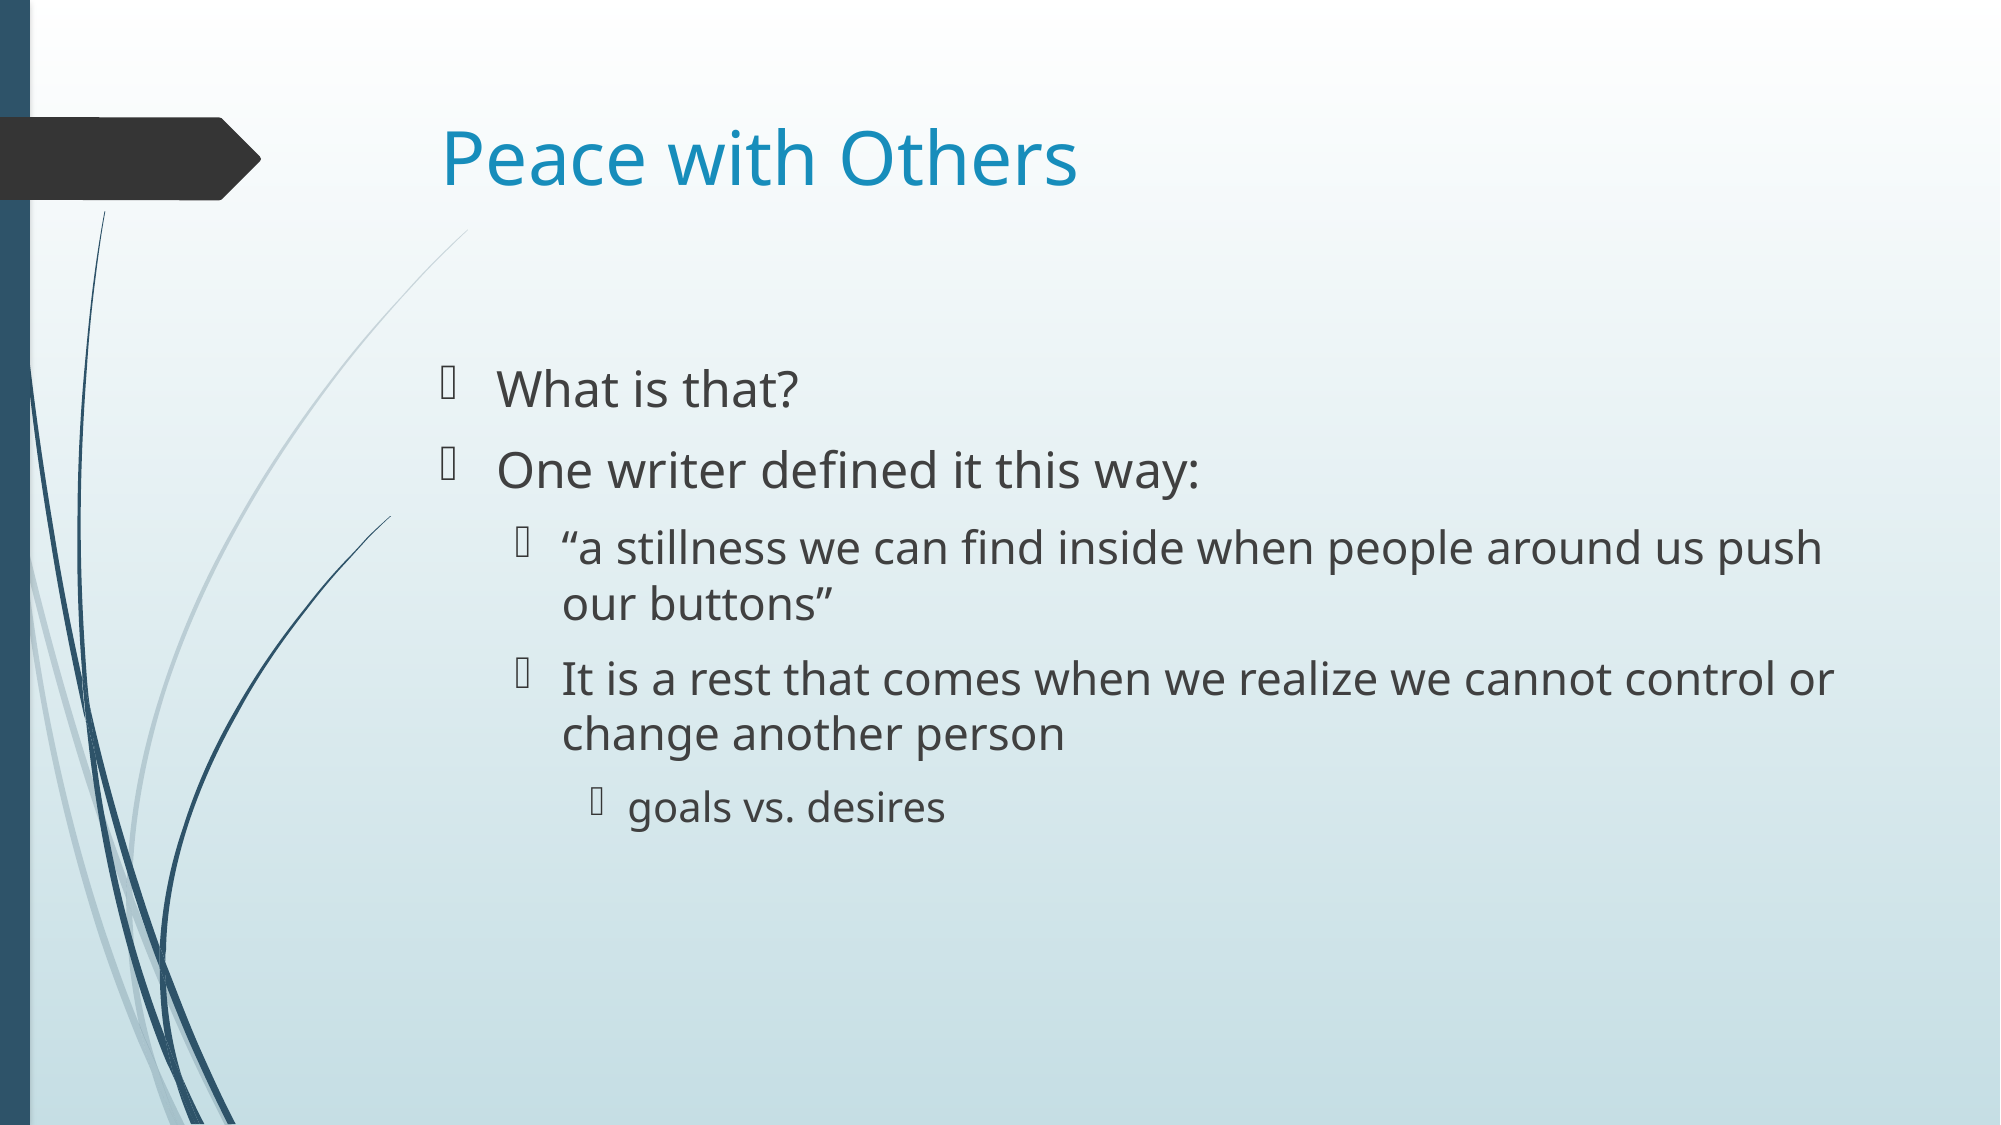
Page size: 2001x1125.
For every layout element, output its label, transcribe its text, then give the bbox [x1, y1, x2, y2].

title Peace with Others [425, 102, 1888, 313]
list What is that? One writer defined it this way: “a stillness we can find inside when people around us push our buttons” It is a rest that comes when we realize we cannot control or change another person goals vs. desires [424, 350, 1888, 970]
